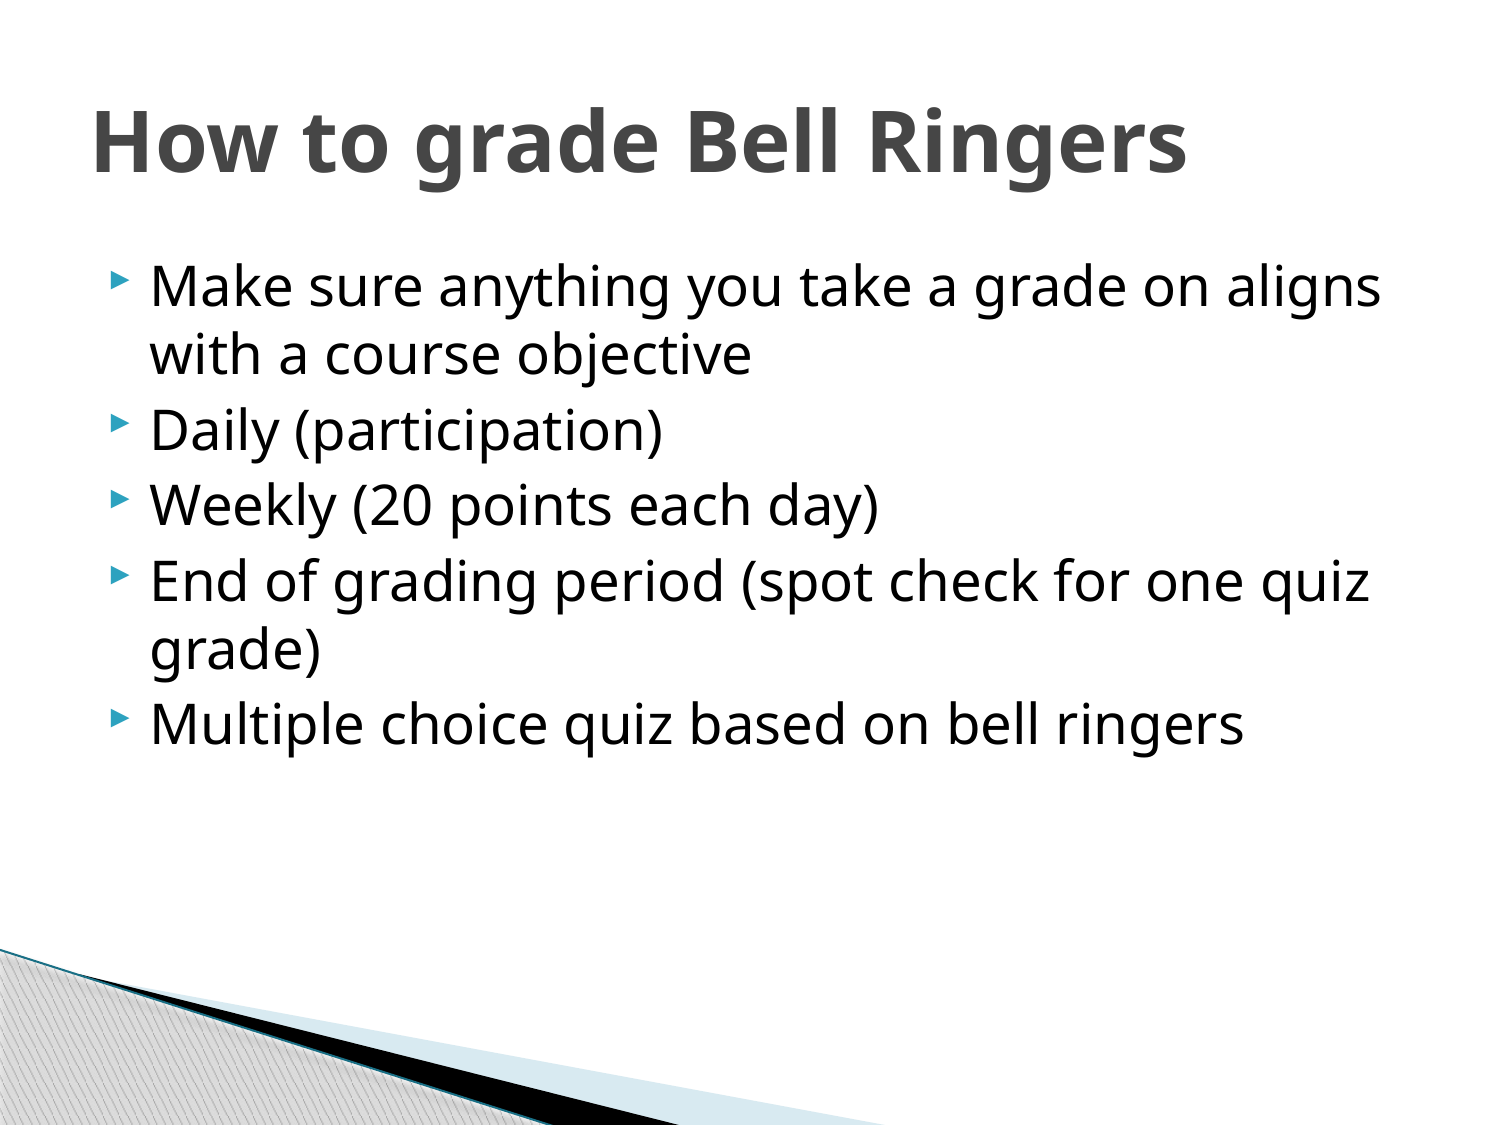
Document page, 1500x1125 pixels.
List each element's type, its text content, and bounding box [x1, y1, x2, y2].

title How to grade Bell Ringers [75, 45, 1425, 233]
list Make sure anything you take a grade on aligns with a course objective Daily (participation) Weekly (20 points each day) End of grading period (spot check for one quiz grade) Multiple choice quiz based on bell ringers [75, 243, 1425, 986]
